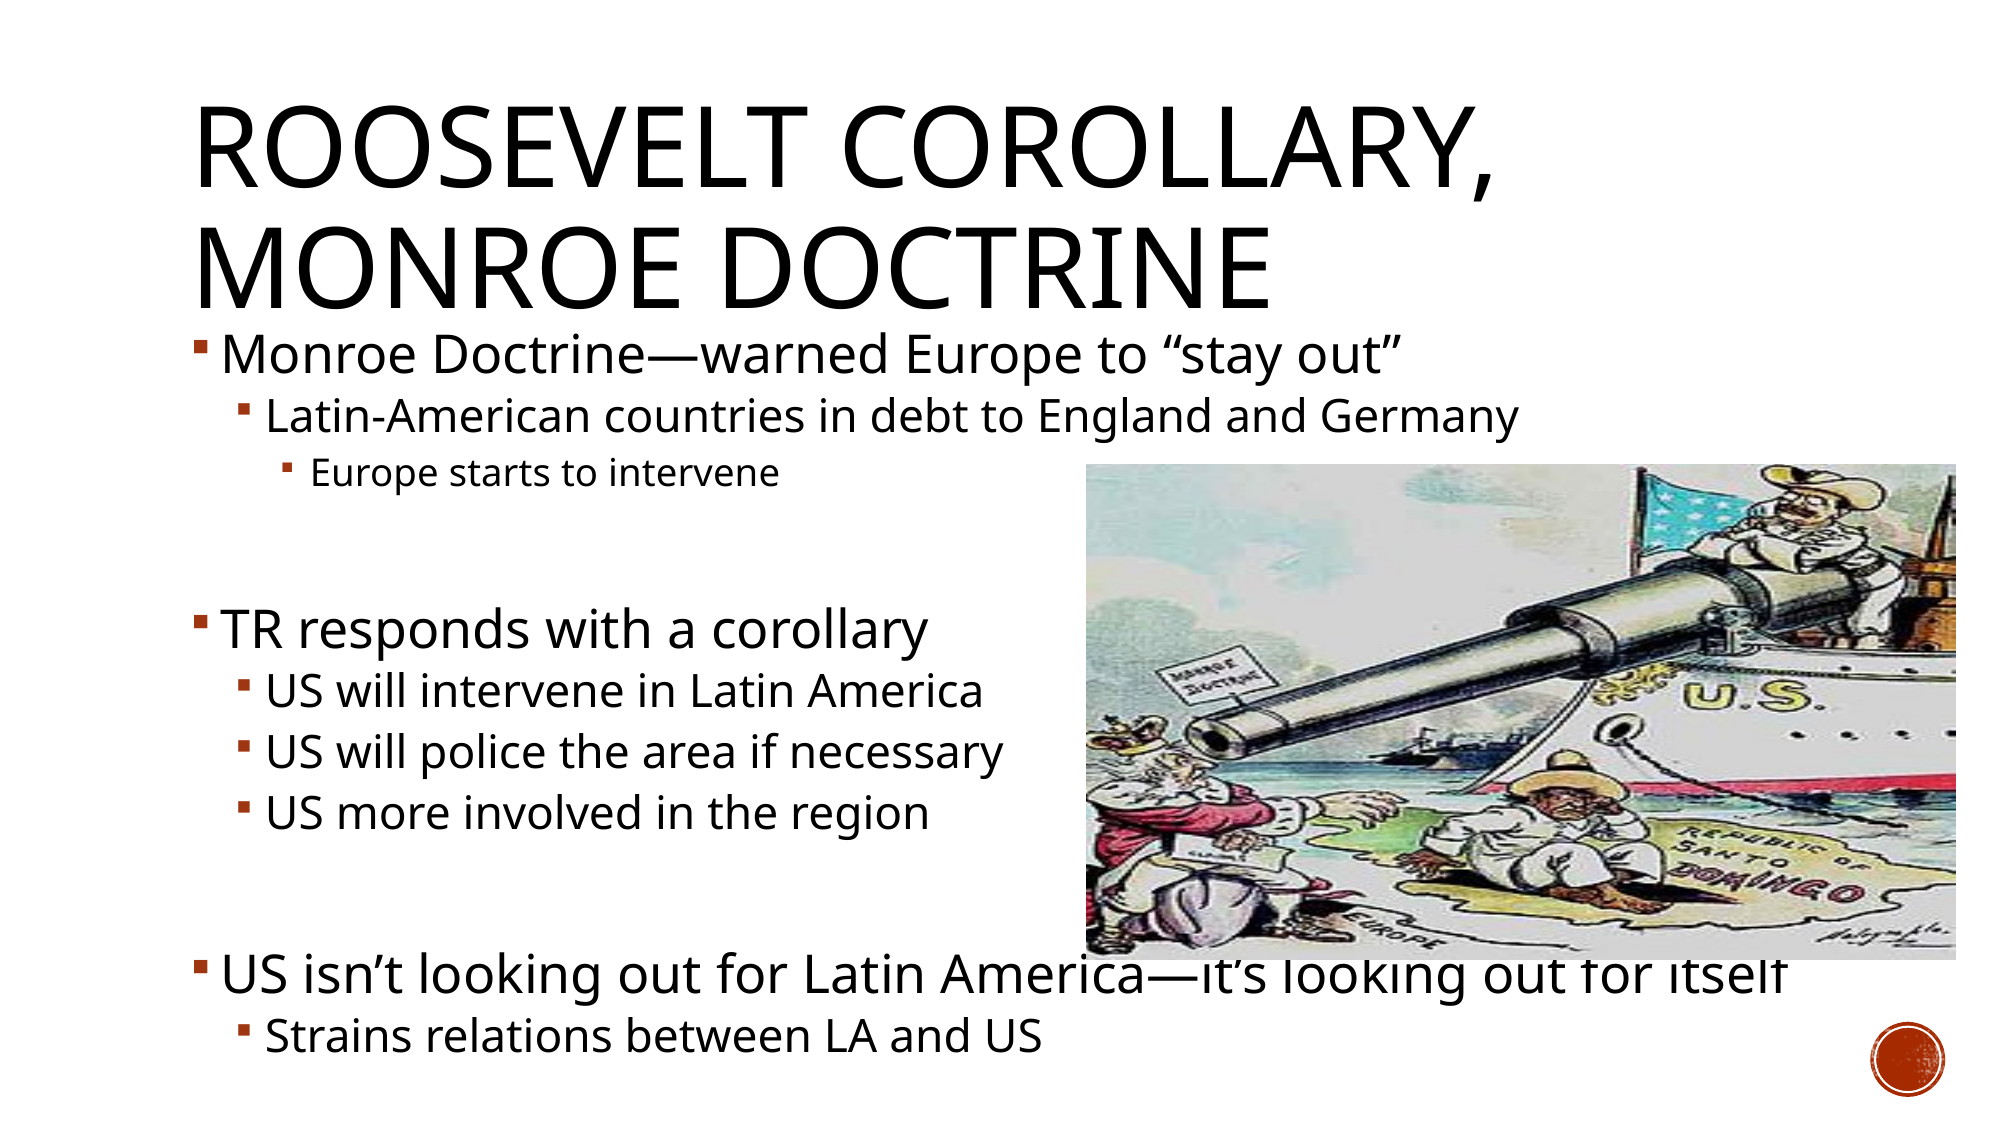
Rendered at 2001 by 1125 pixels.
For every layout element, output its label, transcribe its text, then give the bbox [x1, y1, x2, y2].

picture [1086, 464, 1956, 960]
list Monroe Doctrine—warned Europe to “stay out” Latin-American countries in debt to England and Germany Europe starts to intervene TR responds with a corollary US will intervene in Latin America US will police the area if necessary US more involved in the region US isn’t looking out for Latin America—it’s looking out for itself Strains relations between LA and US [175, 319, 1826, 1118]
title Roosevelt Corollary, Monroe Doctrine [175, 79, 1826, 319]
